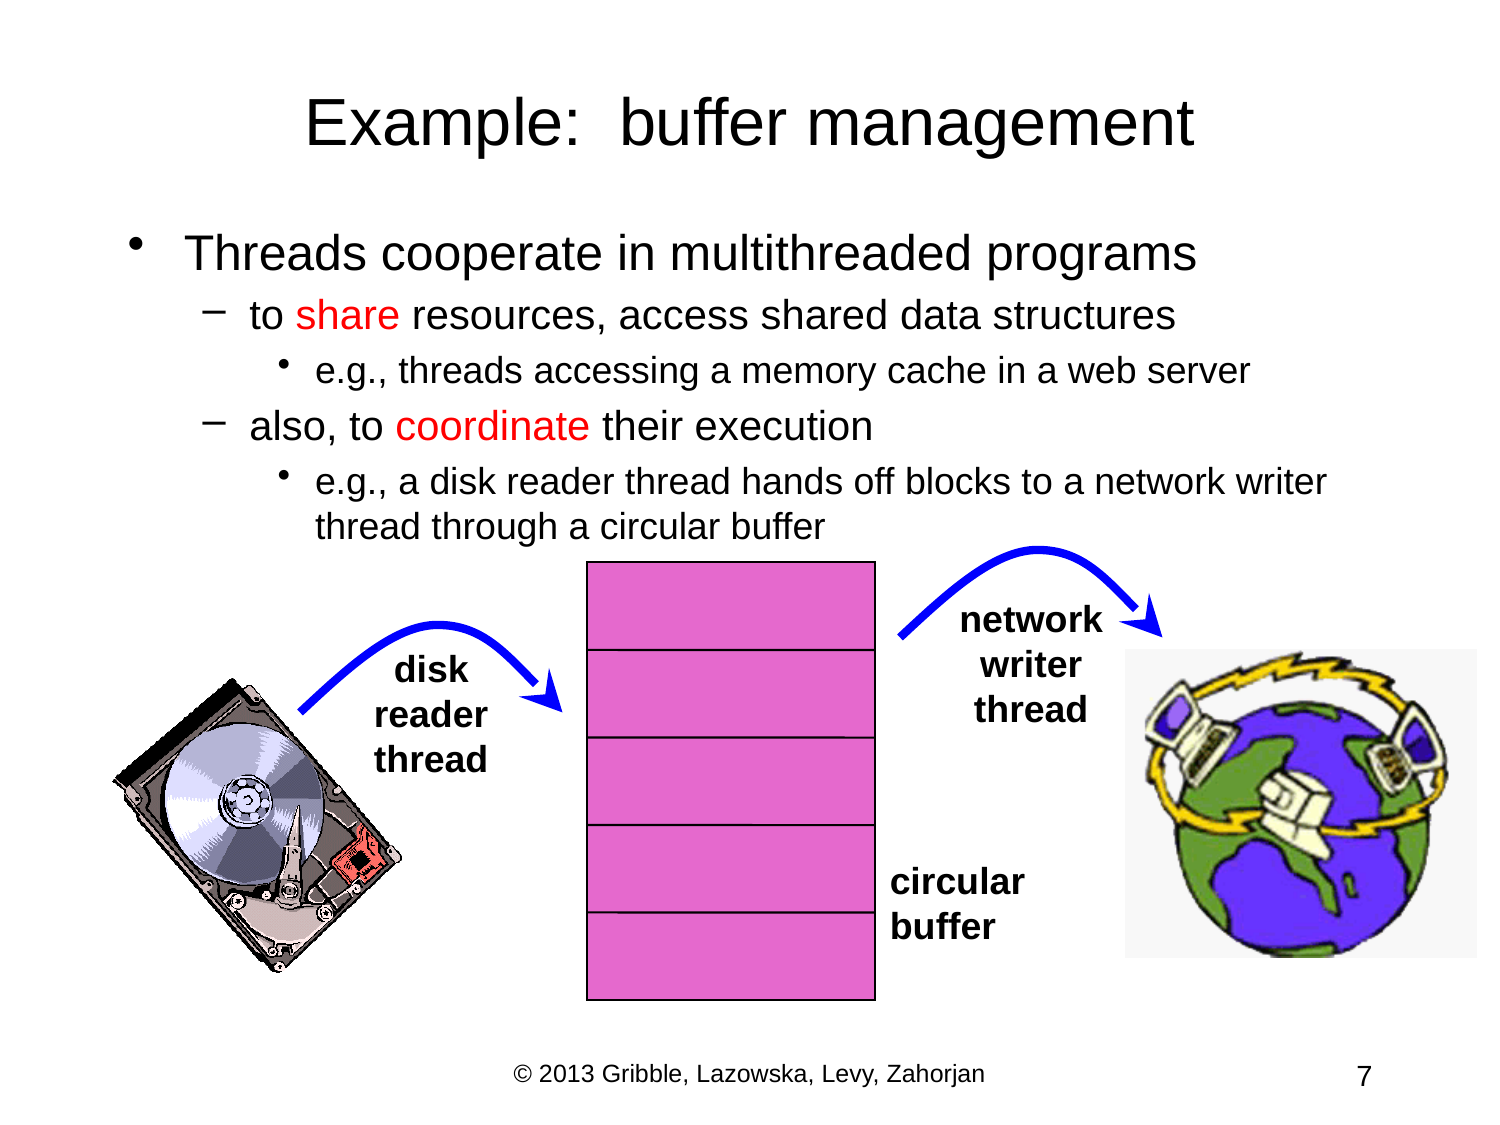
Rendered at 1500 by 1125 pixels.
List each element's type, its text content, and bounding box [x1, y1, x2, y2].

slide_number 7 [1074, 1050, 1388, 1100]
list Threads cooperate in multithreaded programs to share resources, access shared data structures e.g., threads accessing a memory cache in a web server also, to coordinate their execution e.g., a disk reader thread hands off blocks to a network writer thread through a circular buffer [112, 212, 1388, 1025]
text_box [956, 549, 1114, 587]
title Example: buffer management [112, 62, 1388, 175]
text_box [587, 562, 875, 737]
text_box [587, 826, 875, 912]
text_box [587, 913, 875, 1000]
text_box [394, 624, 482, 637]
text_box disk reader thread [324, 637, 538, 788]
text_box network writer thread [924, 587, 1138, 738]
text_box [1138, 611, 1163, 638]
picture [1124, 649, 1477, 958]
text_box [538, 686, 563, 713]
text_box [587, 738, 875, 825]
footer © 2013 Gribble, Lazowska, Levy, Zahorjan [437, 1050, 1063, 1125]
text_box [899, 615, 924, 638]
picture [112, 674, 404, 976]
text_box circular buffer [874, 849, 1088, 955]
